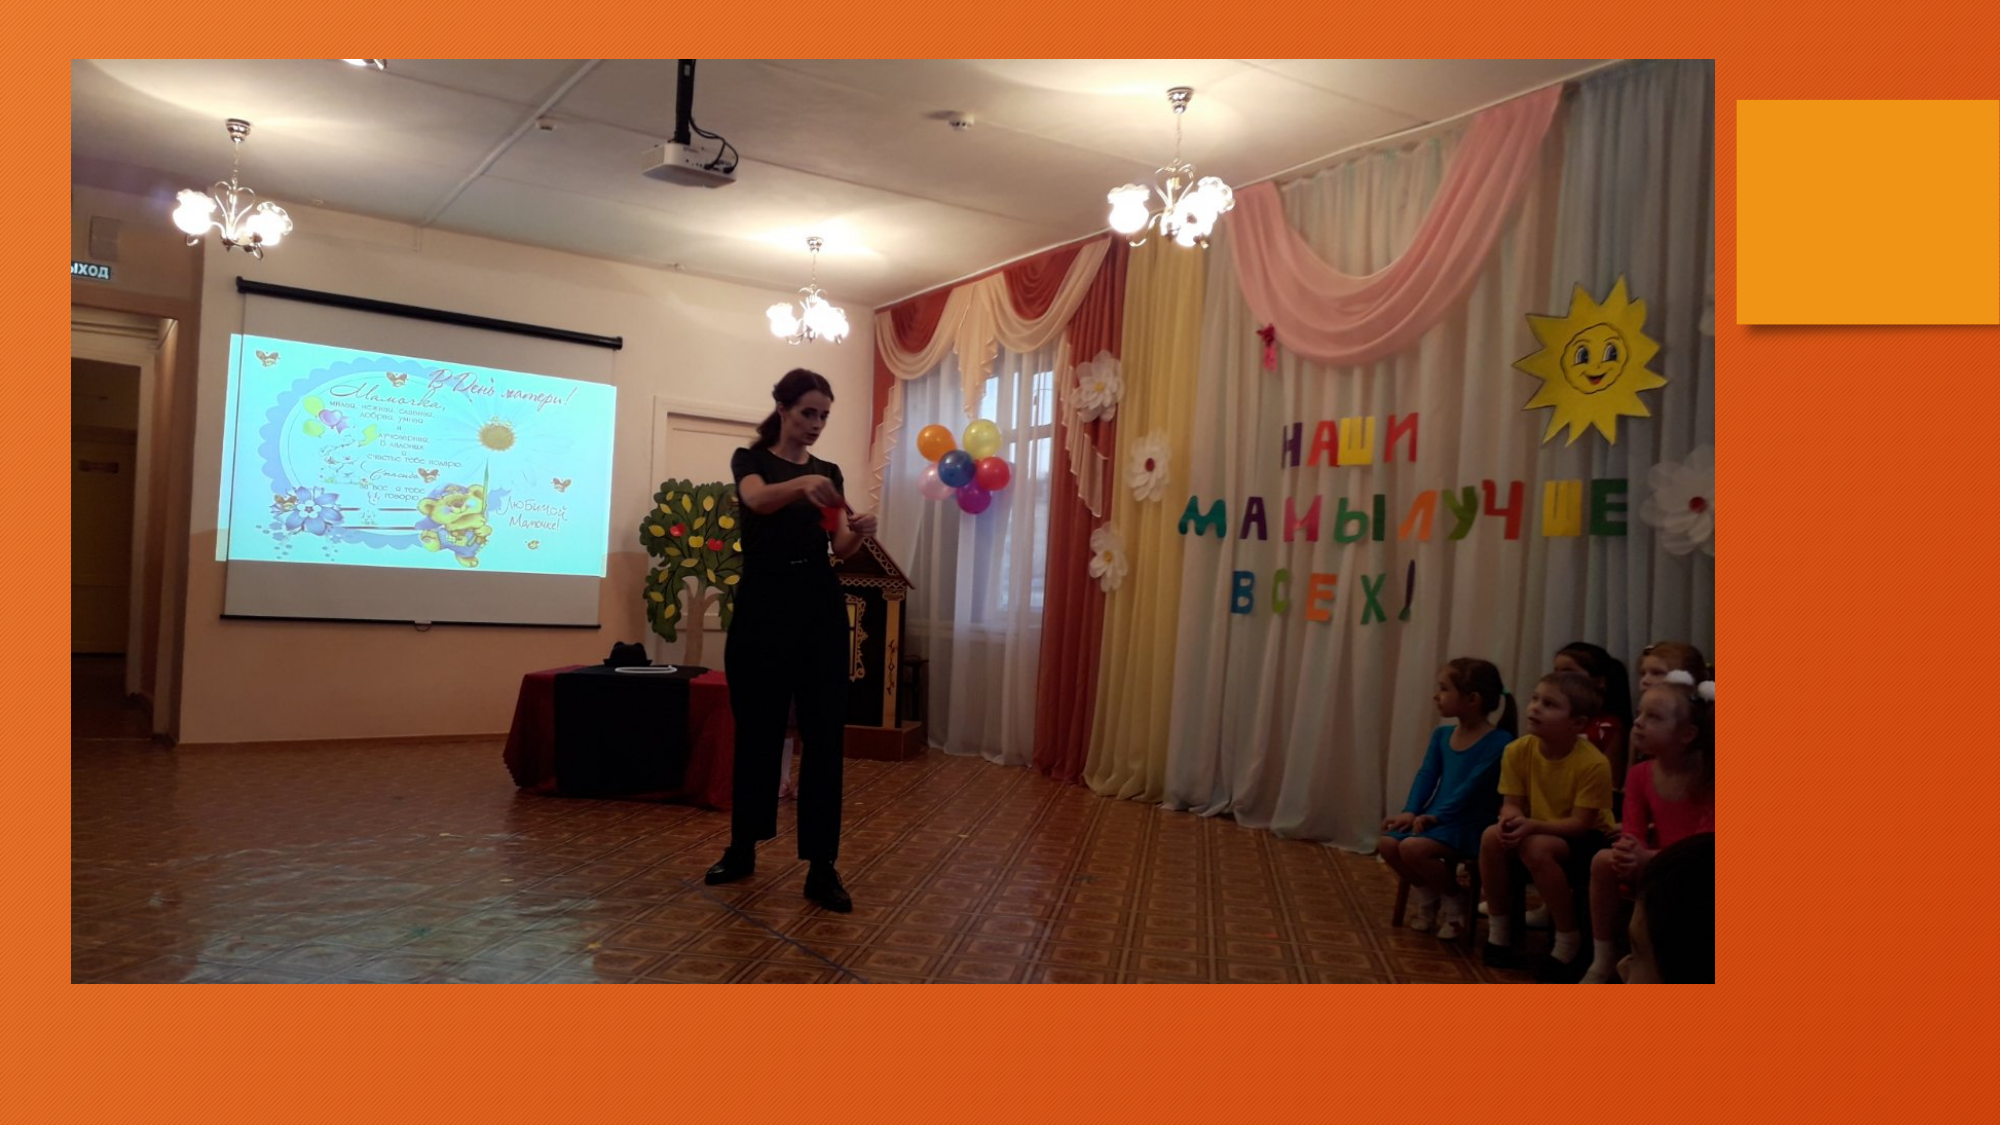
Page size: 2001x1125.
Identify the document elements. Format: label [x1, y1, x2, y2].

picture [71, 59, 1716, 984]
picture [1736, 325, 2000, 347]
